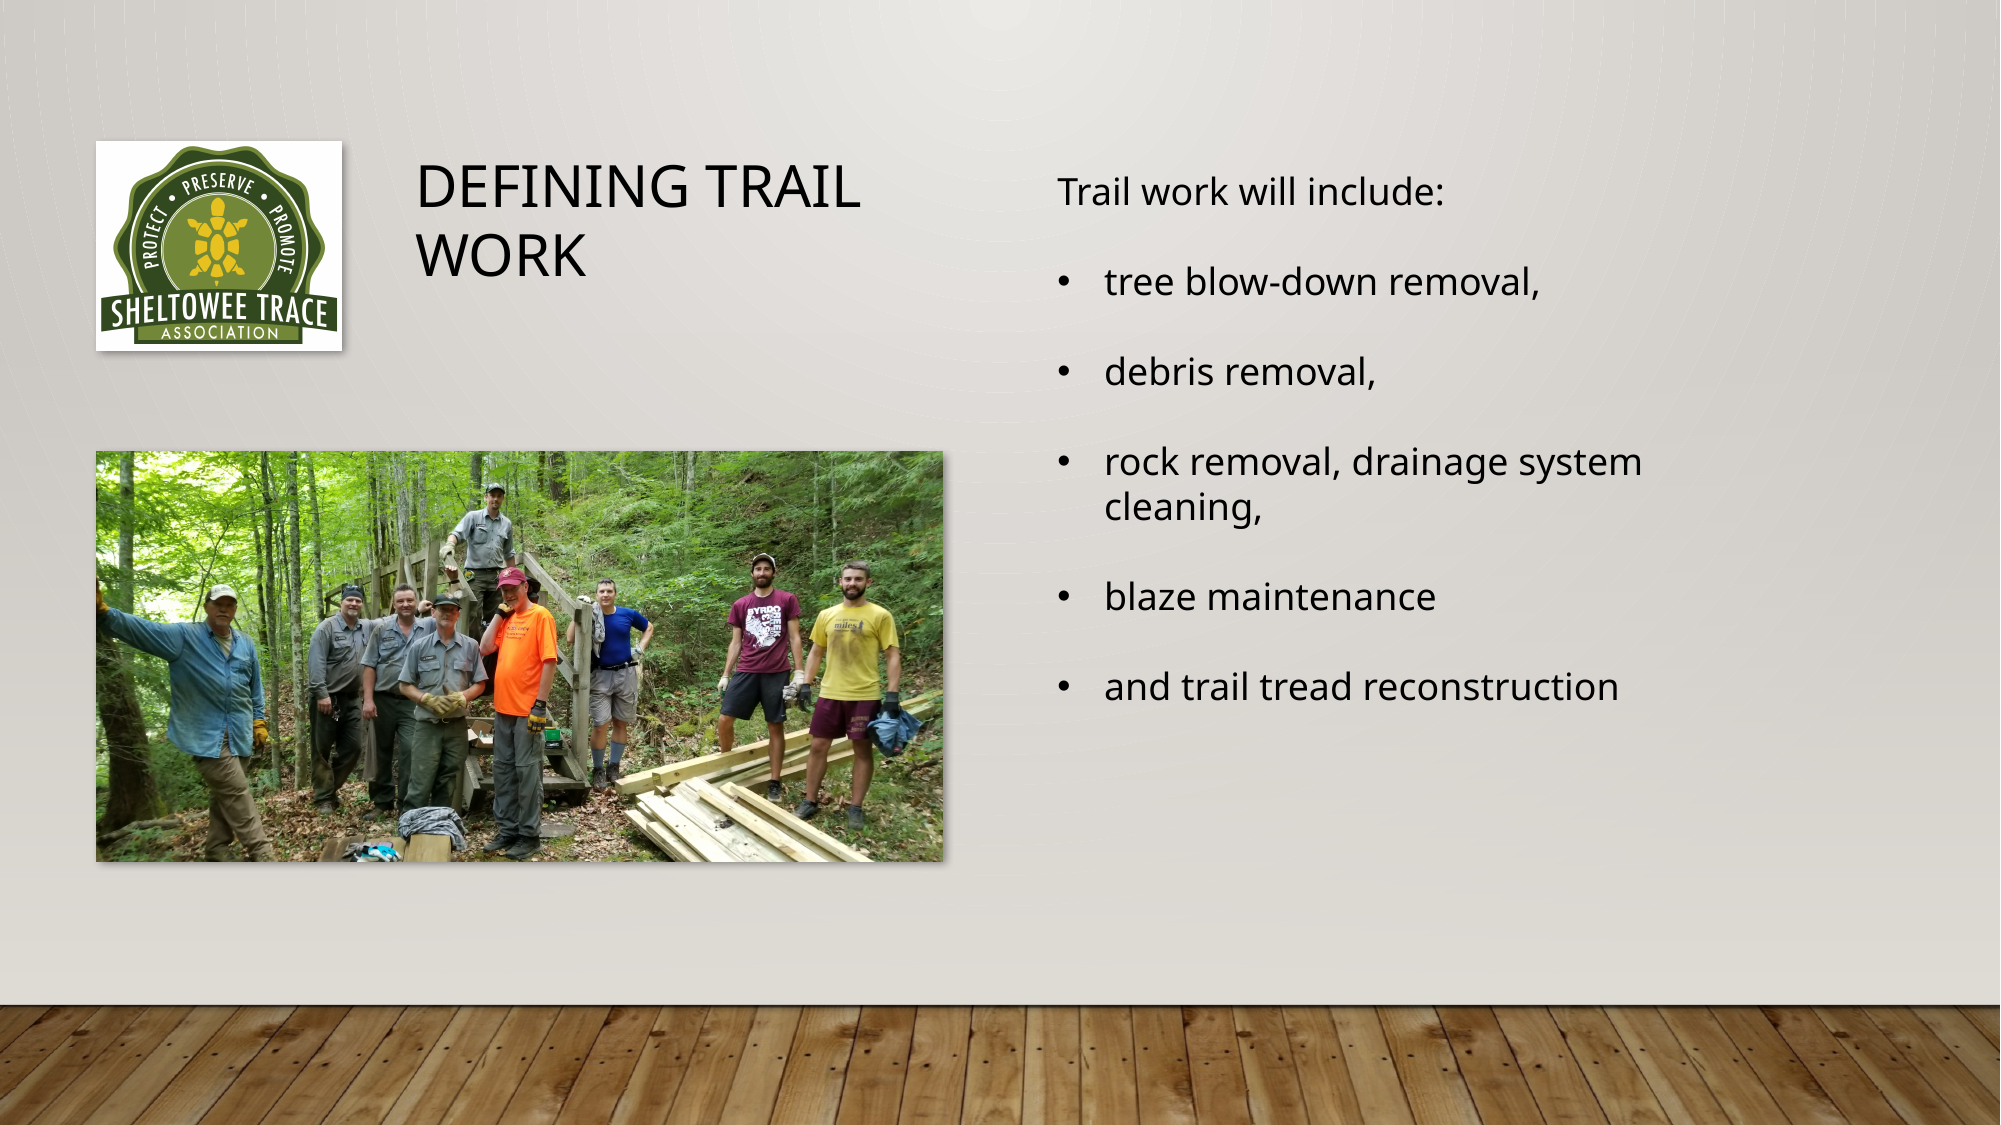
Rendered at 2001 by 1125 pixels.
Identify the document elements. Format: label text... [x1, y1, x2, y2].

picture [95, 451, 943, 863]
text_box Trail work will include: tree blow-down removal, debris removal, rock removal, drainage system cleaning, blaze maintenance and trail tread reconstruction [1042, 160, 1774, 716]
picture [95, 140, 342, 351]
text_box DEFINING TRAIL WORK [400, 141, 943, 296]
picture [0, 1005, 2000, 1125]
